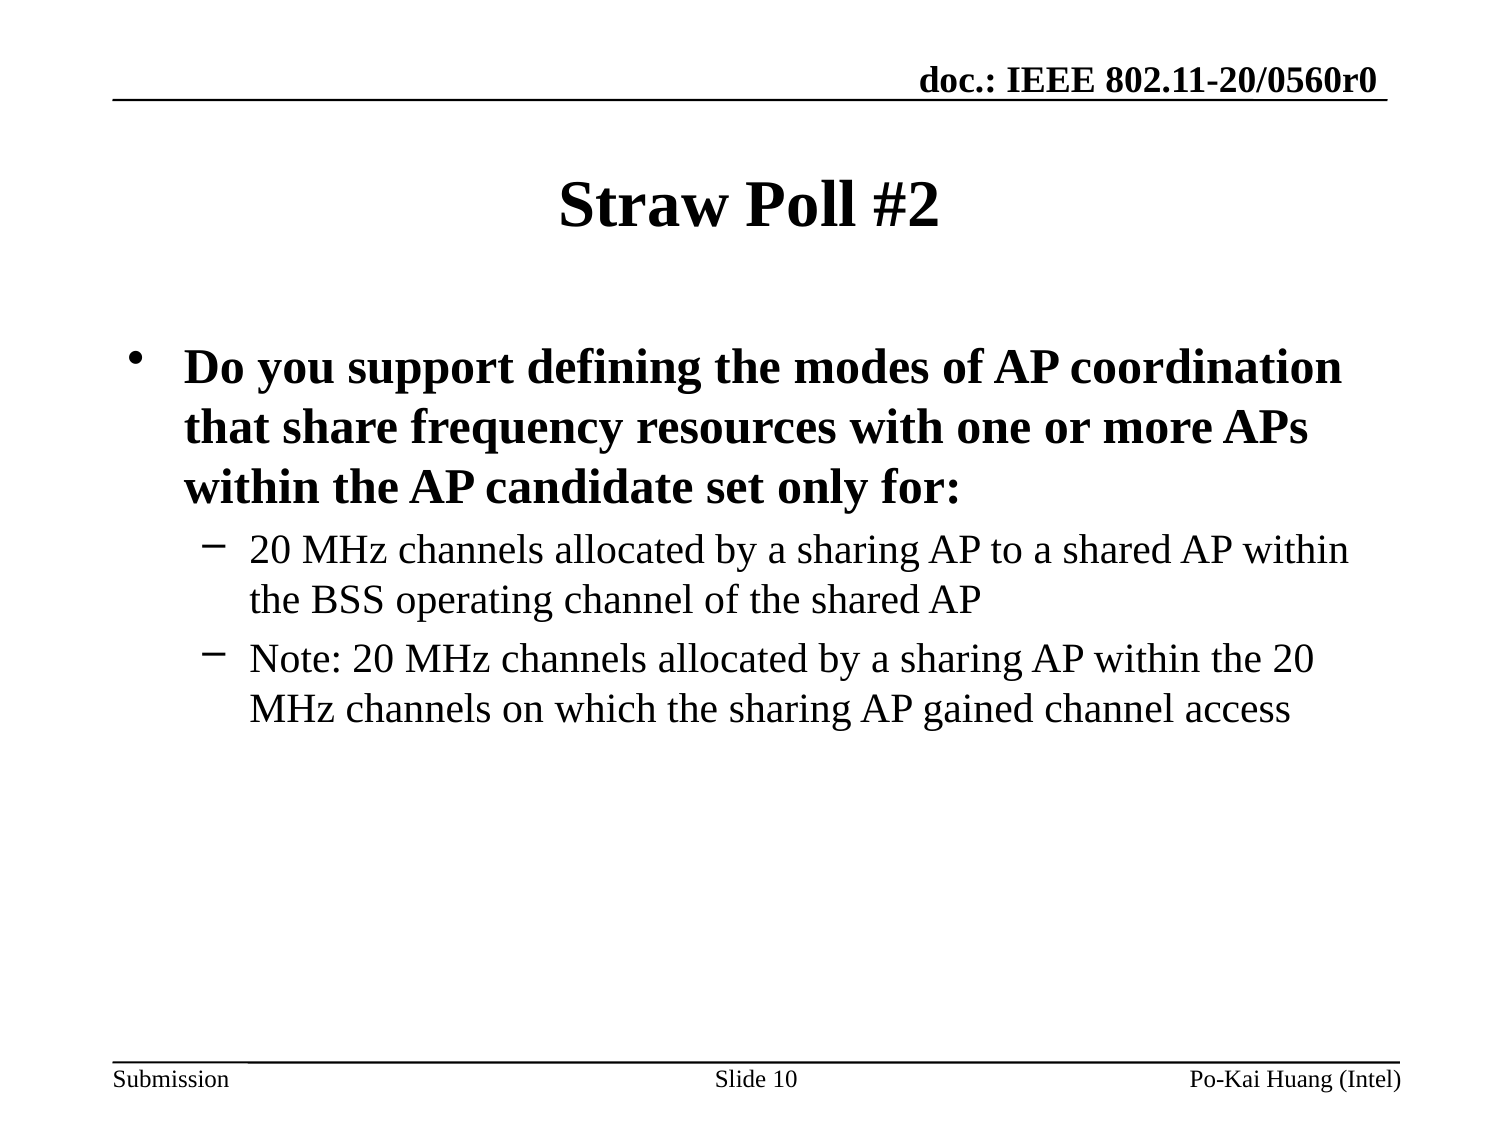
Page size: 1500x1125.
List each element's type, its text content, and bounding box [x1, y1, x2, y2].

slide_number Slide 10 [712, 1061, 800, 1093]
title Straw Poll #2 [112, 112, 1388, 288]
footer Po-Kai Huang (Intel) [1186, 1061, 1402, 1093]
list Do you support defining the modes of AP coordination that share frequency resources with one or more APs within the AP candidate set only for: 20 MHz channels allocated by a sharing AP to a shared AP within the BSS operating channel of the shared AP Note: 20 MHz channels allocated by a sharing AP within the 20 MHz channels on which the sharing AP gained channel access [112, 326, 1388, 1002]
